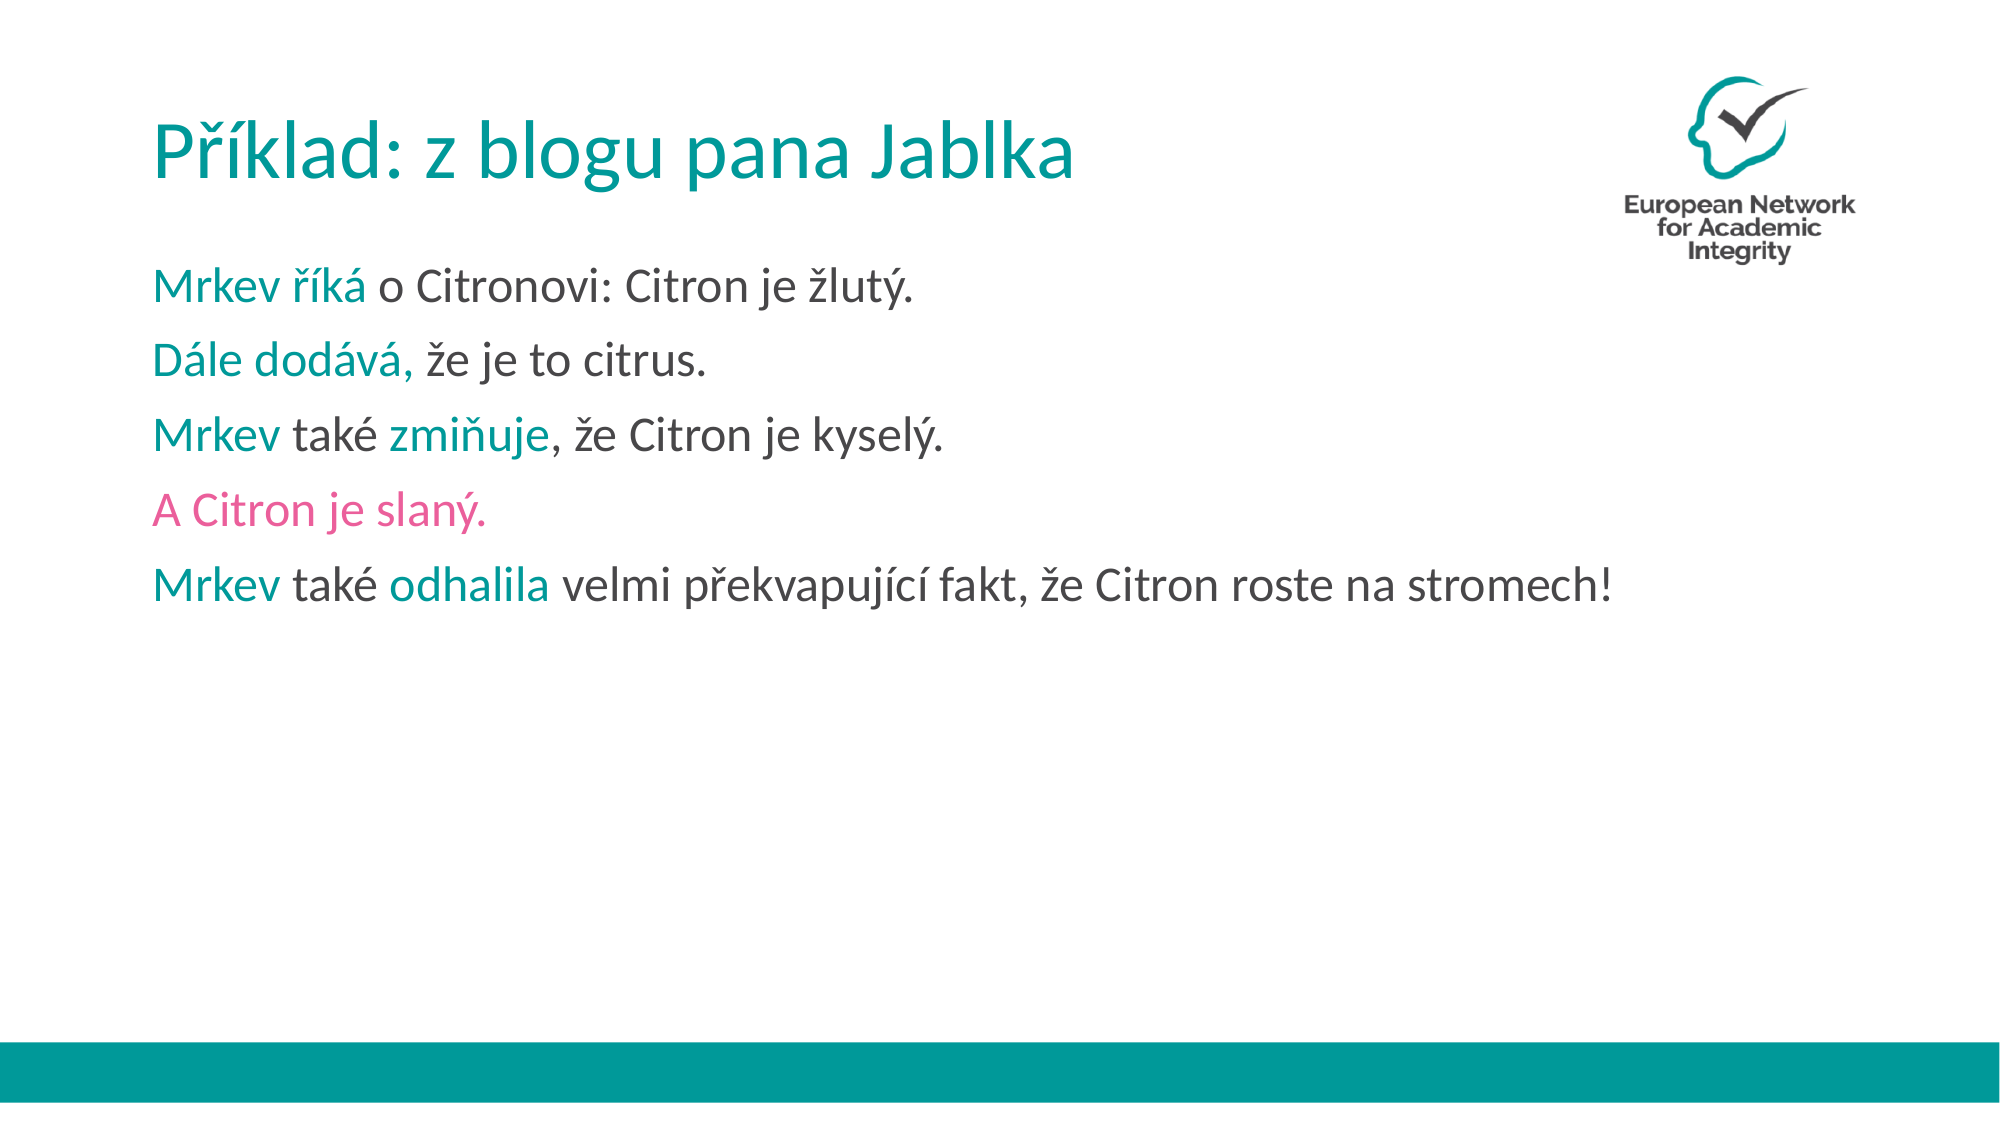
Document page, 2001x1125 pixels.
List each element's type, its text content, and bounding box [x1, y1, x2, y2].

list Mrkev říká o Citronovi: Citron je žlutý. Dále dodává, že je to citrus. Mrkev také zmiňuje, že Citron je kyselý. A Citron je slaný. Mrkev také odhalila velmi překvapující fakt, že Citron roste na stromech! [137, 251, 1863, 1014]
title Příklad: z blogu pana Jablka [137, 59, 1650, 243]
picture [1582, 36, 1898, 305]
